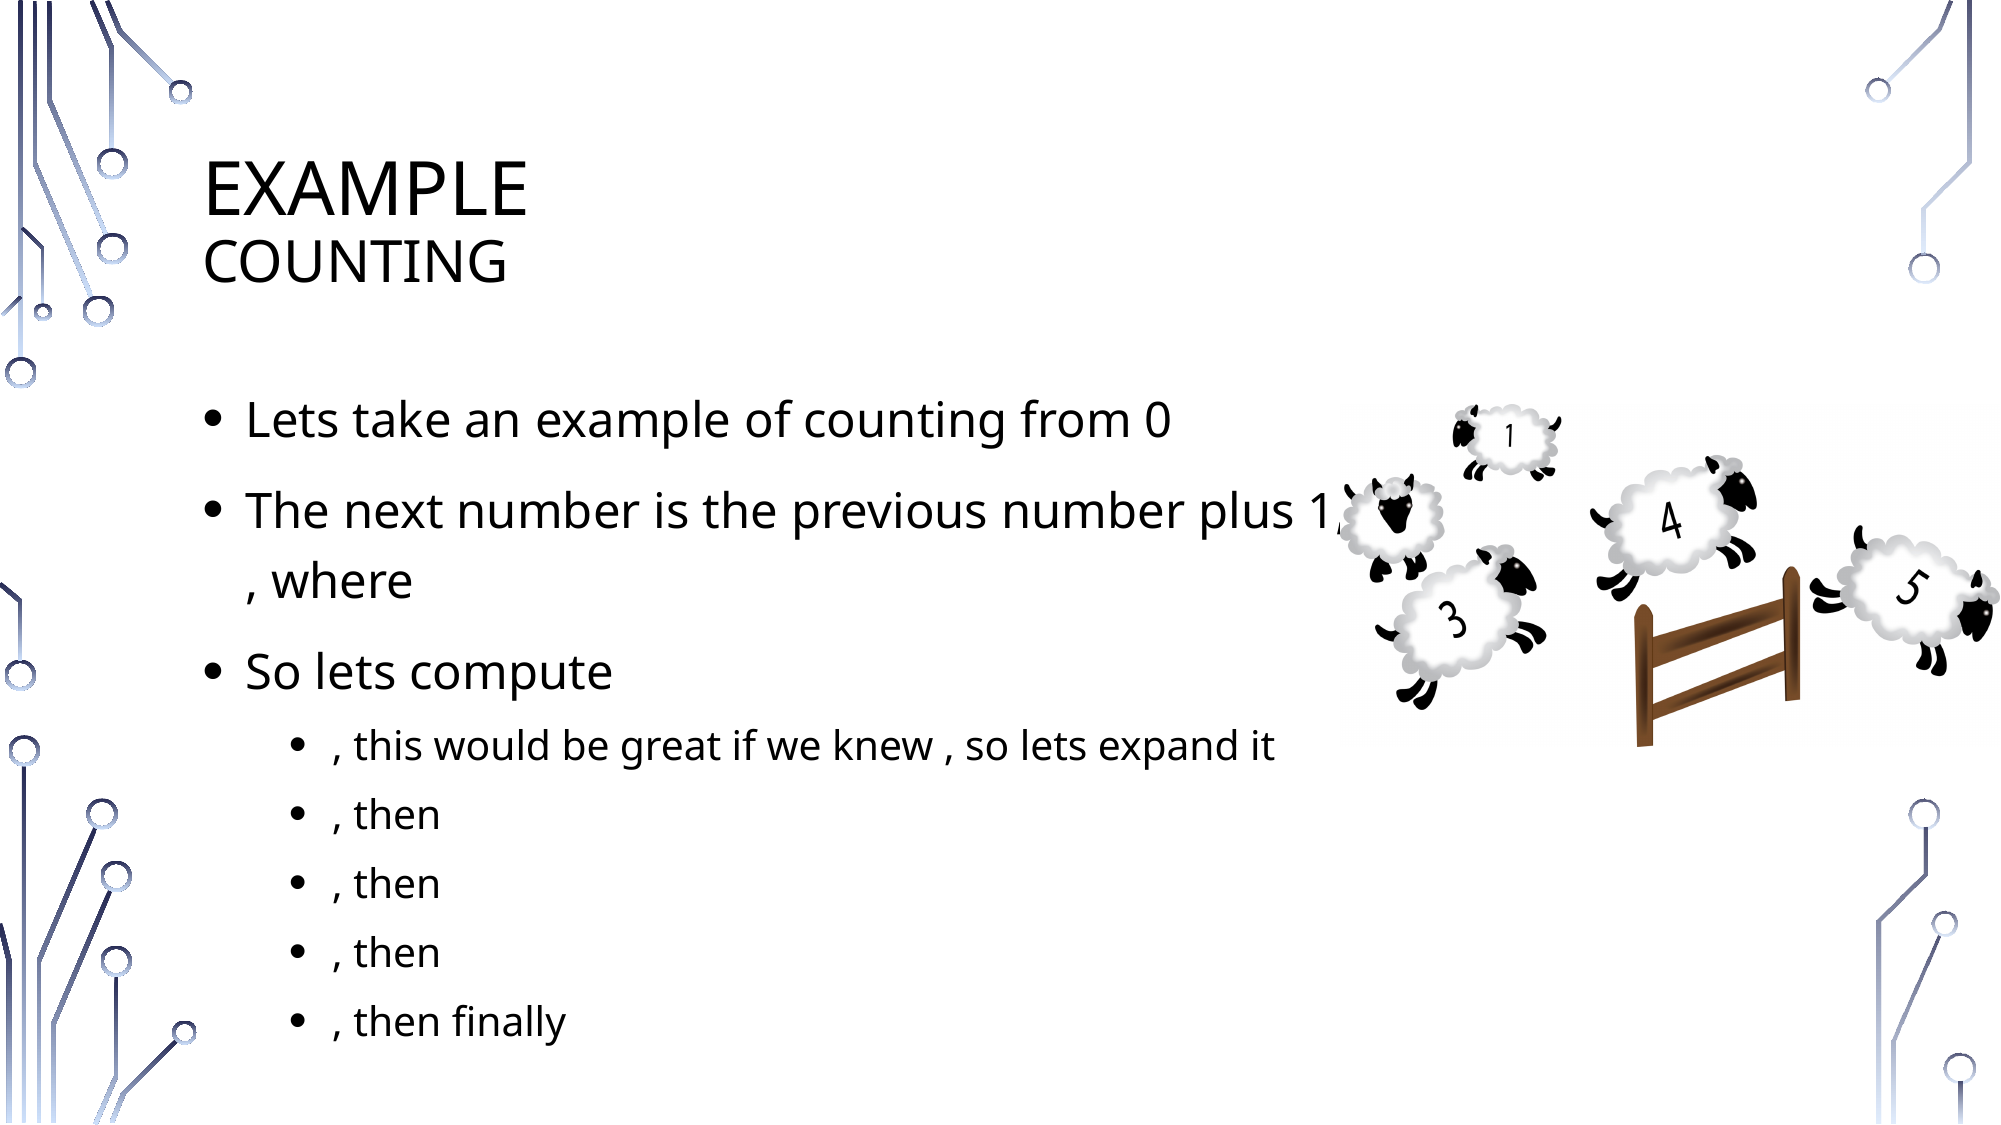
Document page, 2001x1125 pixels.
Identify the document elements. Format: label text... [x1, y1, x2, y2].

picture [1339, 404, 2000, 748]
title Example Counting [187, 101, 1813, 344]
